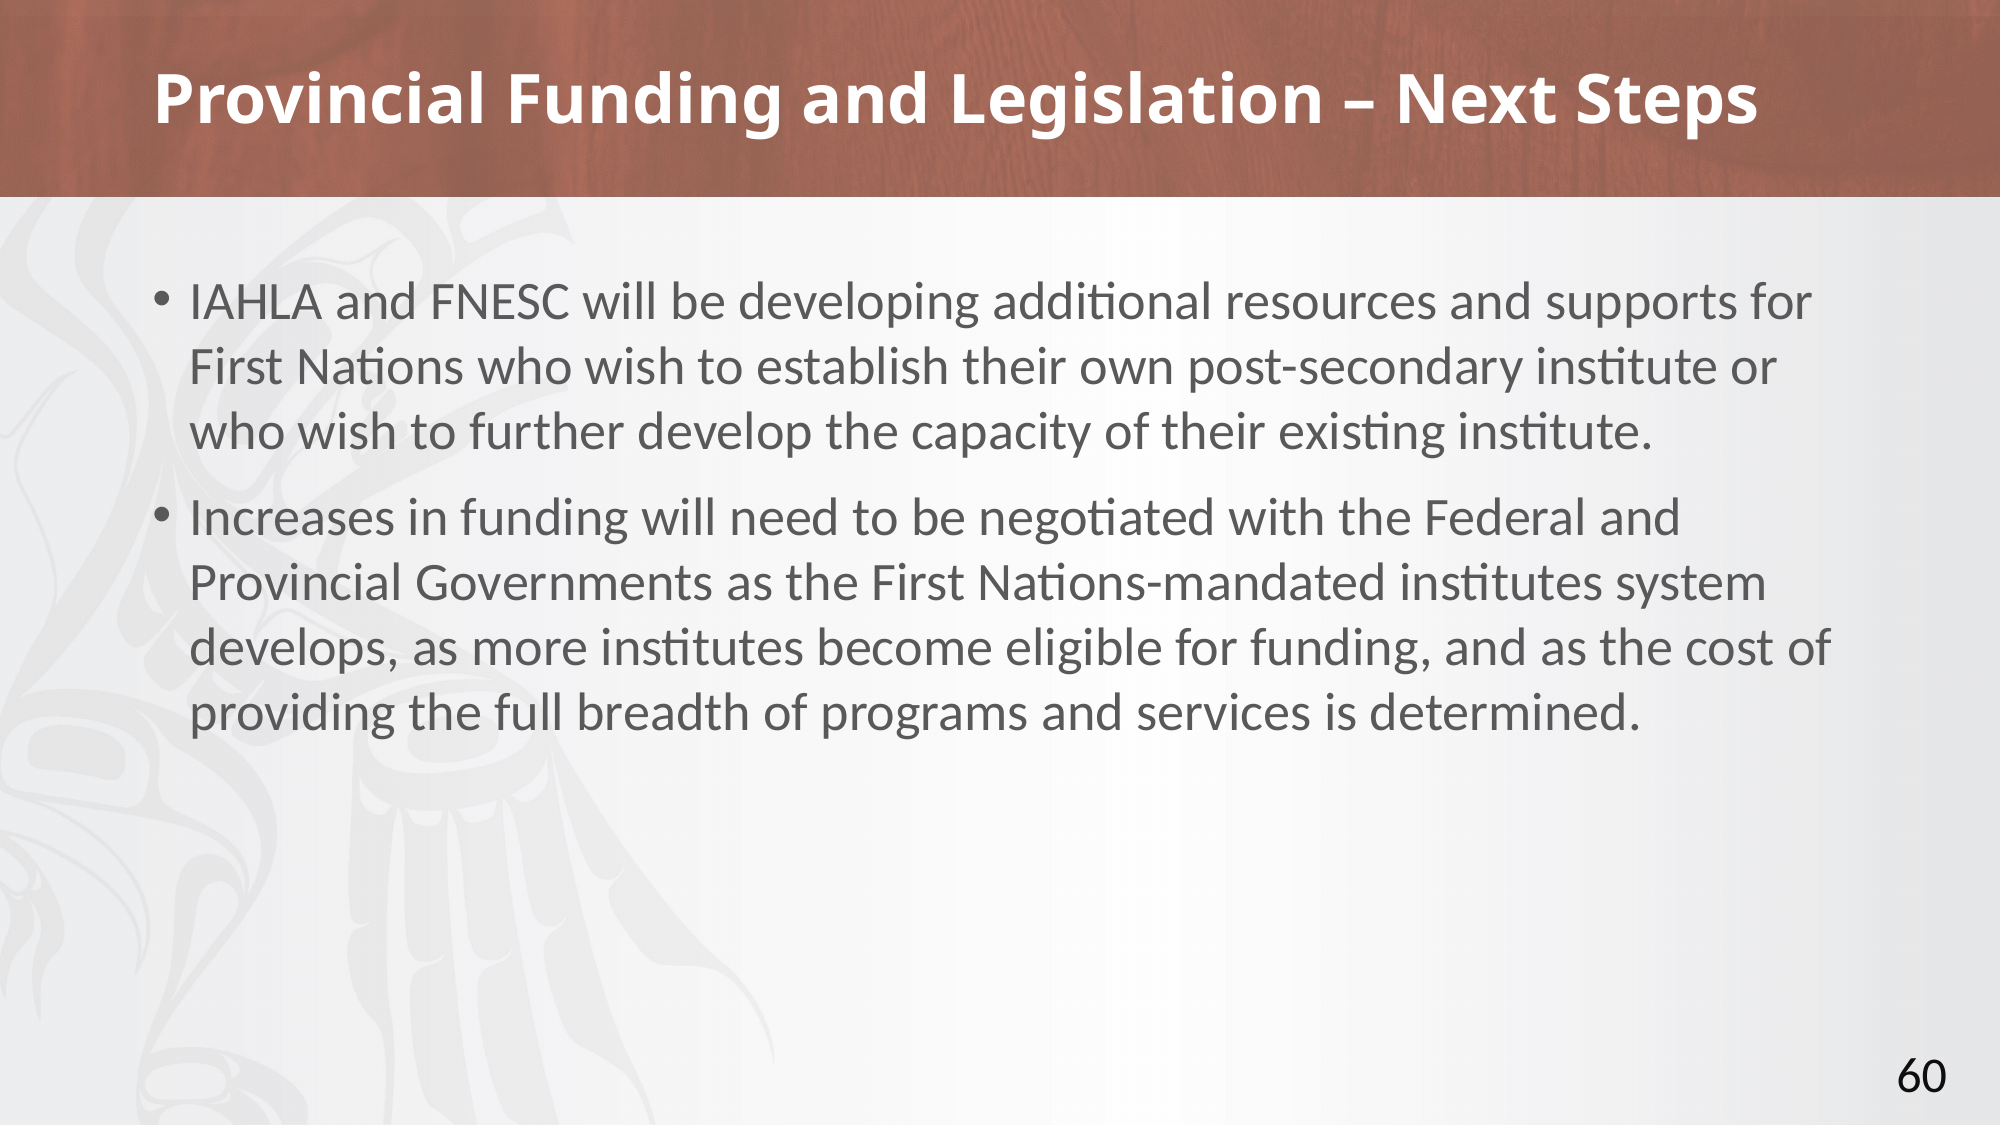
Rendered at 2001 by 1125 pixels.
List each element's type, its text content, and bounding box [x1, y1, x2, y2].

slide_number 60 [1727, 1042, 1962, 1103]
list IAHLA and FNESC will be developing additional resources and supports for First Nations who wish to establish their own post-secondary institute or who wish to further develop the capacity of their existing institute. Increases in funding will need to be negotiated with the Federal and Provincial Governments as the First Nations-mandated institutes system develops, as more institutes become eligible for funding, and as the cost of providing the full breadth of programs and services is determined. [137, 257, 1863, 1014]
title Provincial Funding and Legislation – Next Steps [137, 28, 1863, 177]
